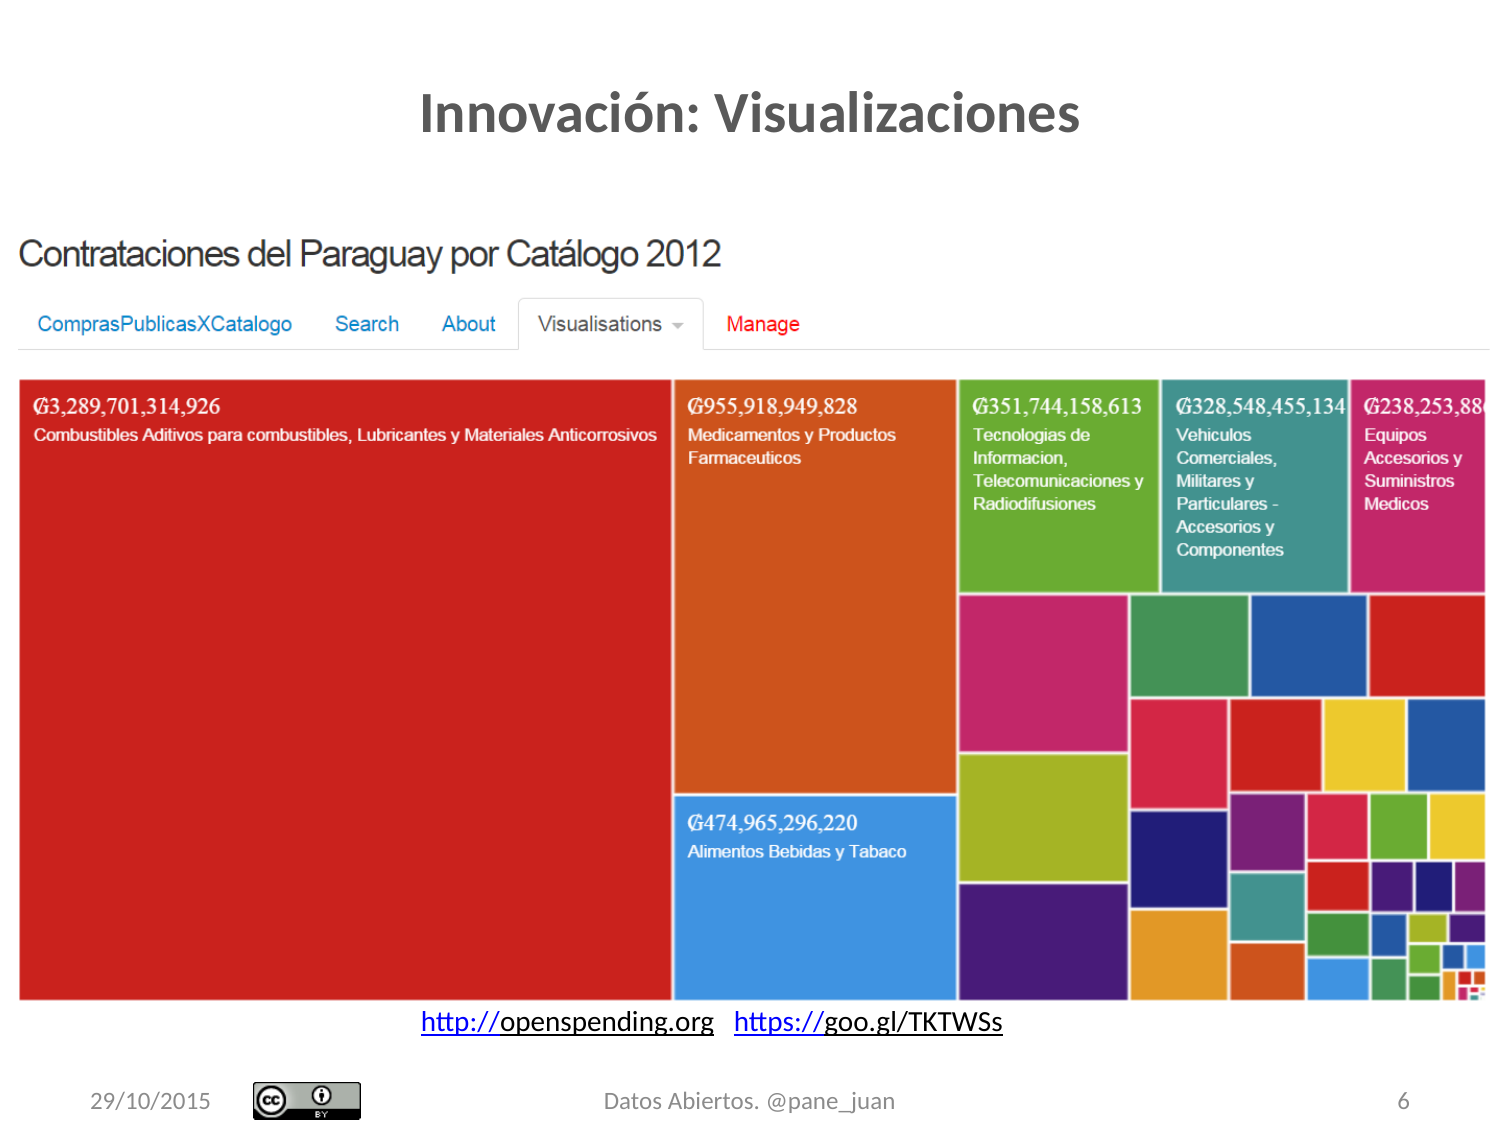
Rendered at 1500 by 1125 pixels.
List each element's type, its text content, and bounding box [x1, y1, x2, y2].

text_box http://openspending.org https://goo.gl/TKTWSs [406, 1019, 1022, 1080]
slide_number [75, 1081, 254, 1118]
picture [17, 231, 1498, 1012]
slide_number 6 [1293, 1081, 1425, 1118]
footer Datos Abiertos. @pane_juan [360, 1081, 1140, 1118]
picture [253, 1082, 361, 1120]
title Innovación: Visualizaciones [75, 45, 1425, 173]
